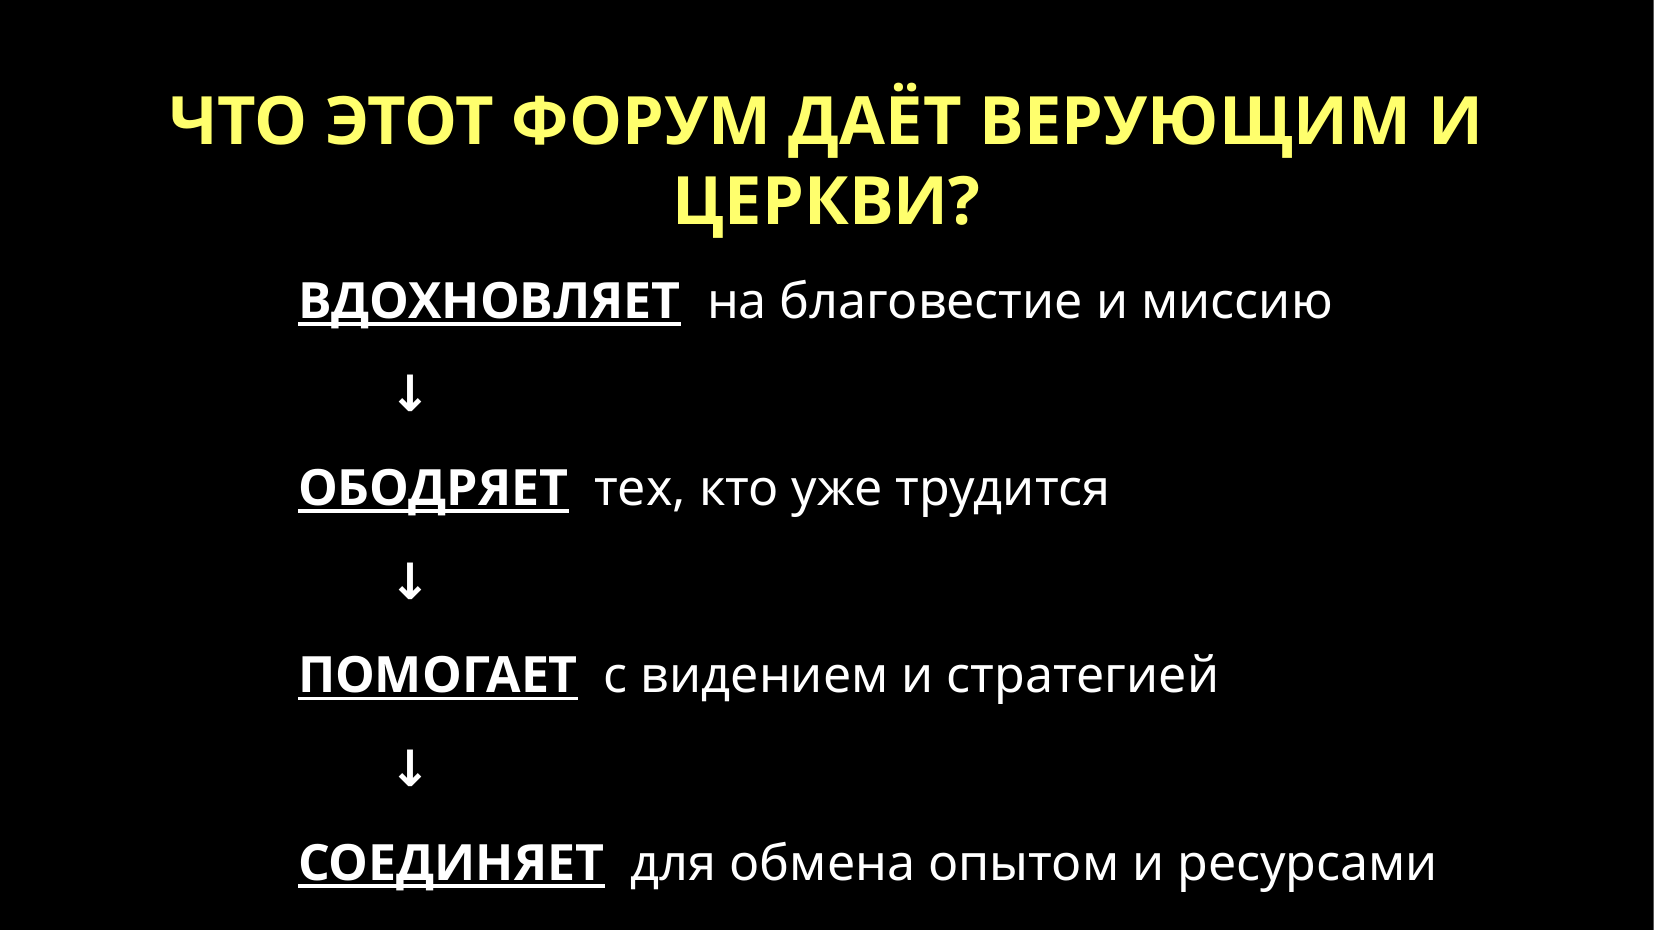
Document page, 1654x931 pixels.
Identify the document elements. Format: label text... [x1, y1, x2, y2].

text_box ЧТО ЭТОТ ФОРУМ ДАЁТ ВЕРУЮЩИМ И ЦЕРКВИ? [11, 70, 1642, 255]
text_box ВДОХНОВЛЯЕТ на благовестие и миссию ↓ ОБОДРЯЕТ тех, кто уже трудится ↓ ПОМОГАЕТ с видением и стратегией ↓ СОЕДИНЯЕТ для обмена опытом и ресурсами [283, 260, 1524, 827]
